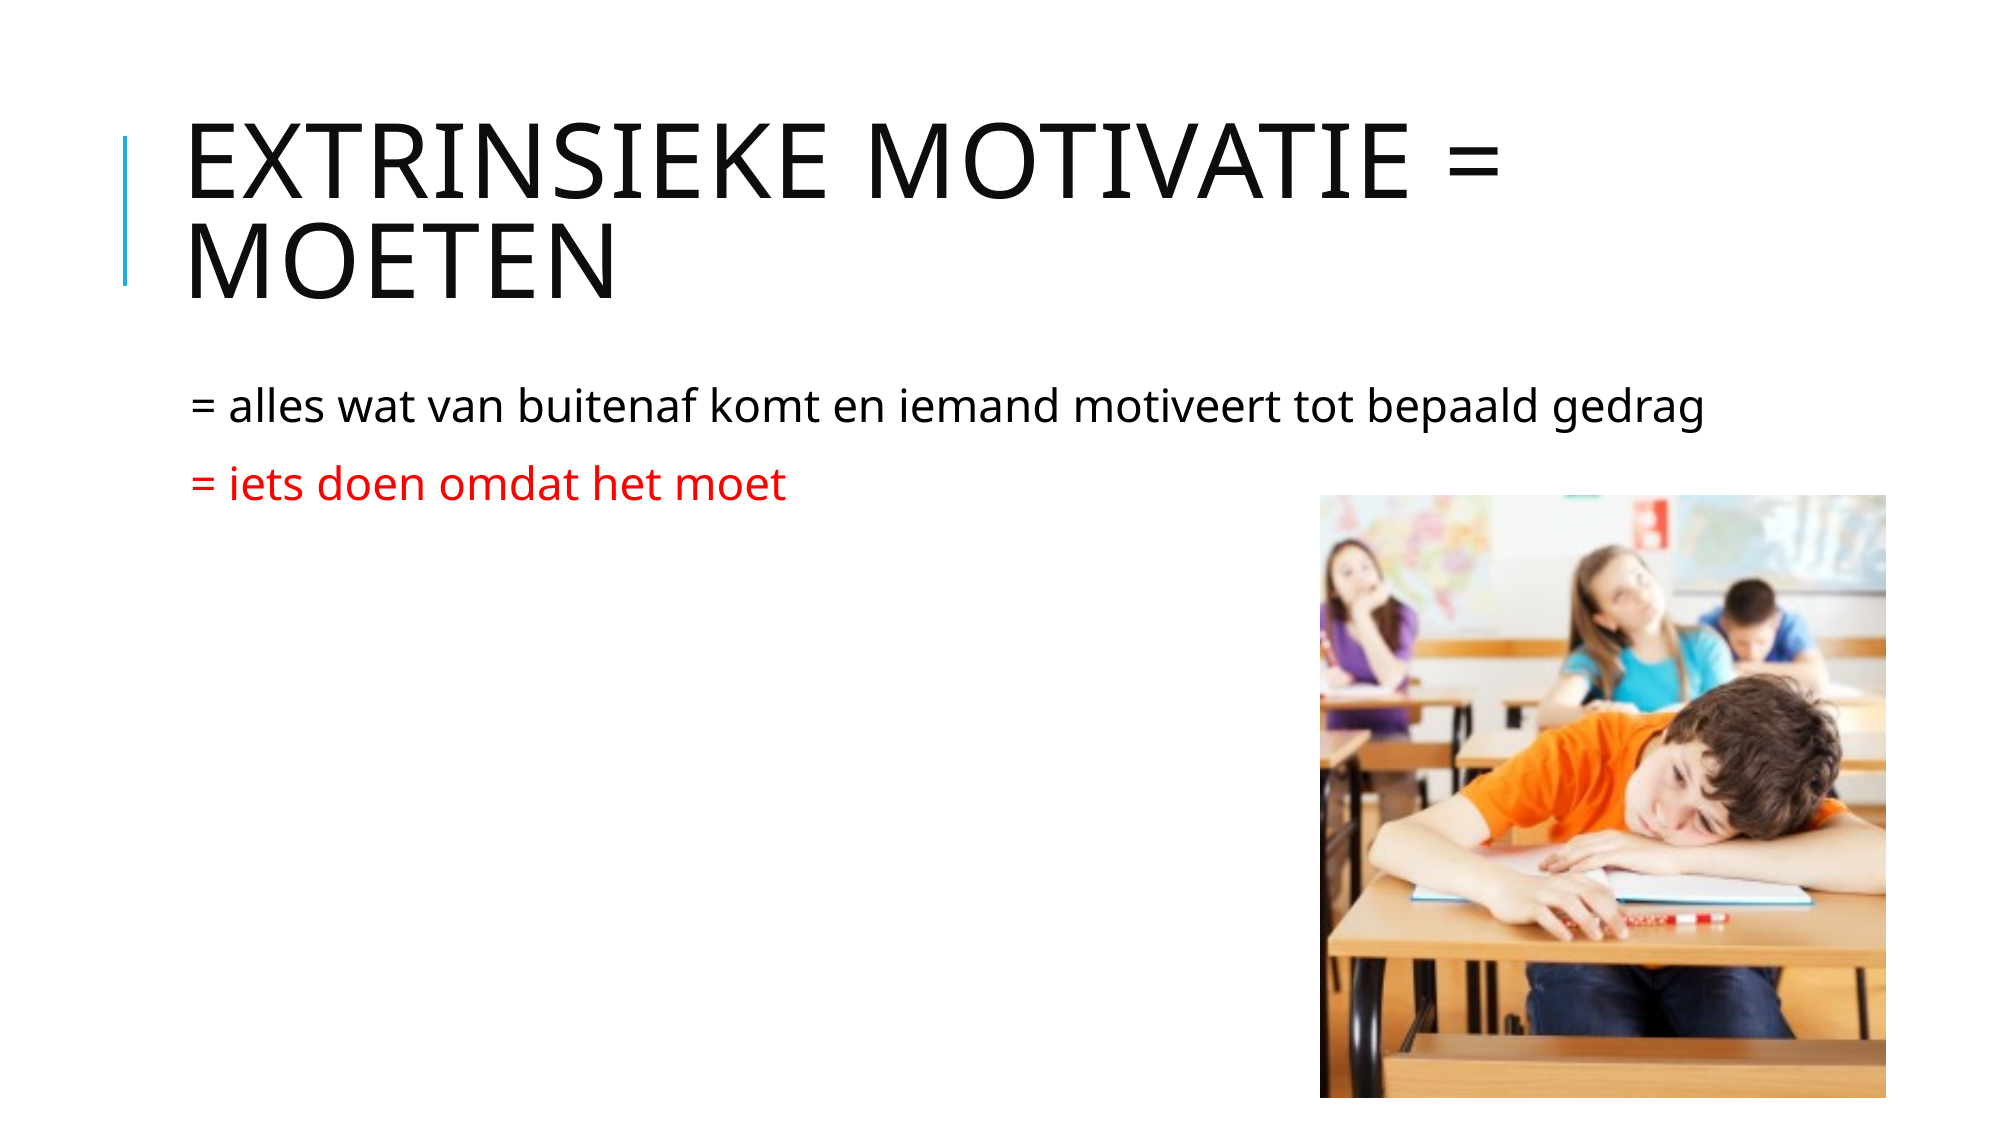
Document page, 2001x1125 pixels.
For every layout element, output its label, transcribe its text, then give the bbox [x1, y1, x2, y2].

title Extrinsieke motivatie = moeten [168, 96, 1763, 342]
picture [1319, 495, 1886, 1098]
list = alles wat van buitenaf komt en iemand motiveert tot bepaald gedrag = iets doen omdat het moet [168, 375, 1763, 1035]
